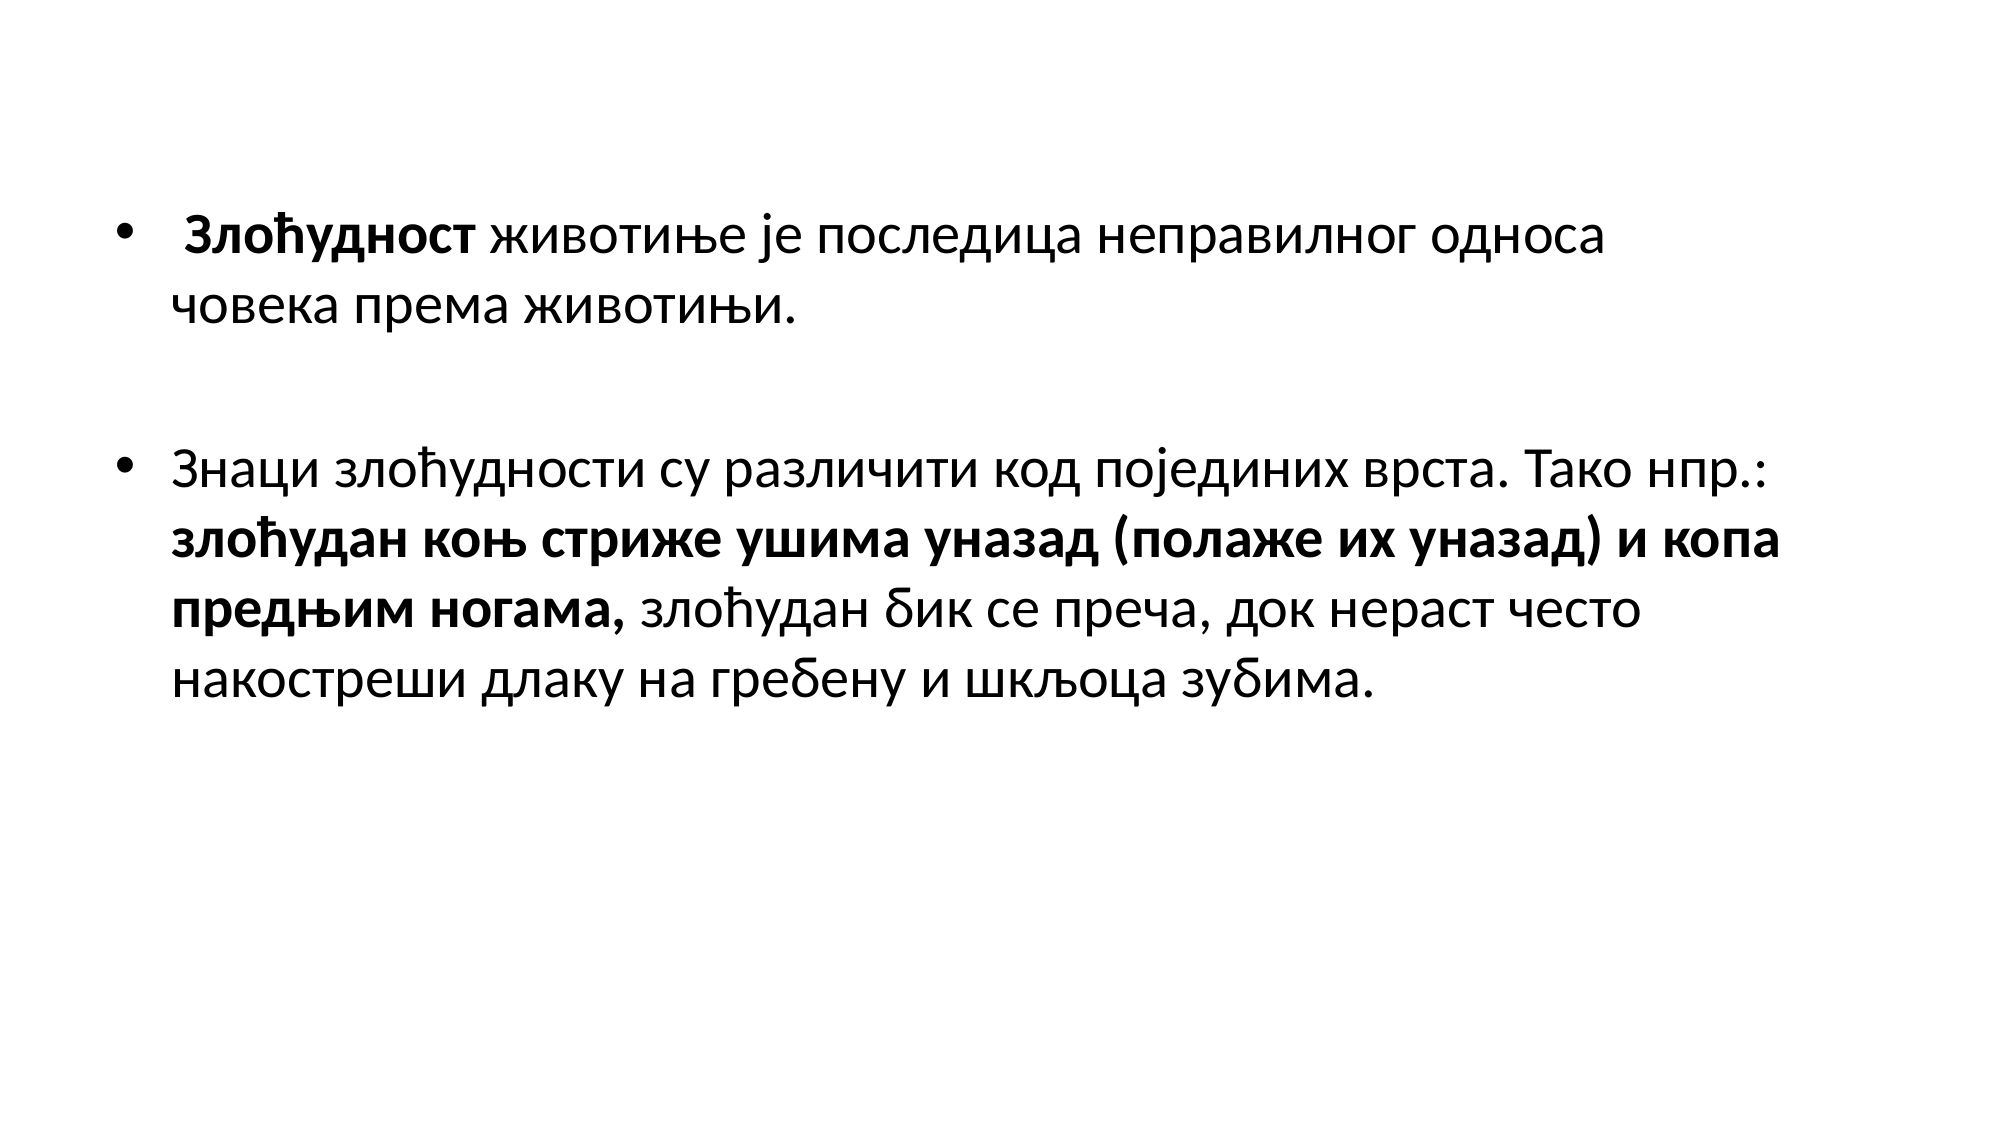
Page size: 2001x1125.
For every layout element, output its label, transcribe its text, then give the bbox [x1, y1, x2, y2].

list Злоћудност животиње је последица неправилног односа човека према животињи. Знаци злоћудности су различити код појединих врста. Тако нпр.: злоћудан коњ стриже ушима уназад (полаже их уназад) и копа предњим ногама, злоћудан бик се преча, док нераст често накостреши длаку на гребену и шкљоца зубима. [99, 96, 1798, 1062]
